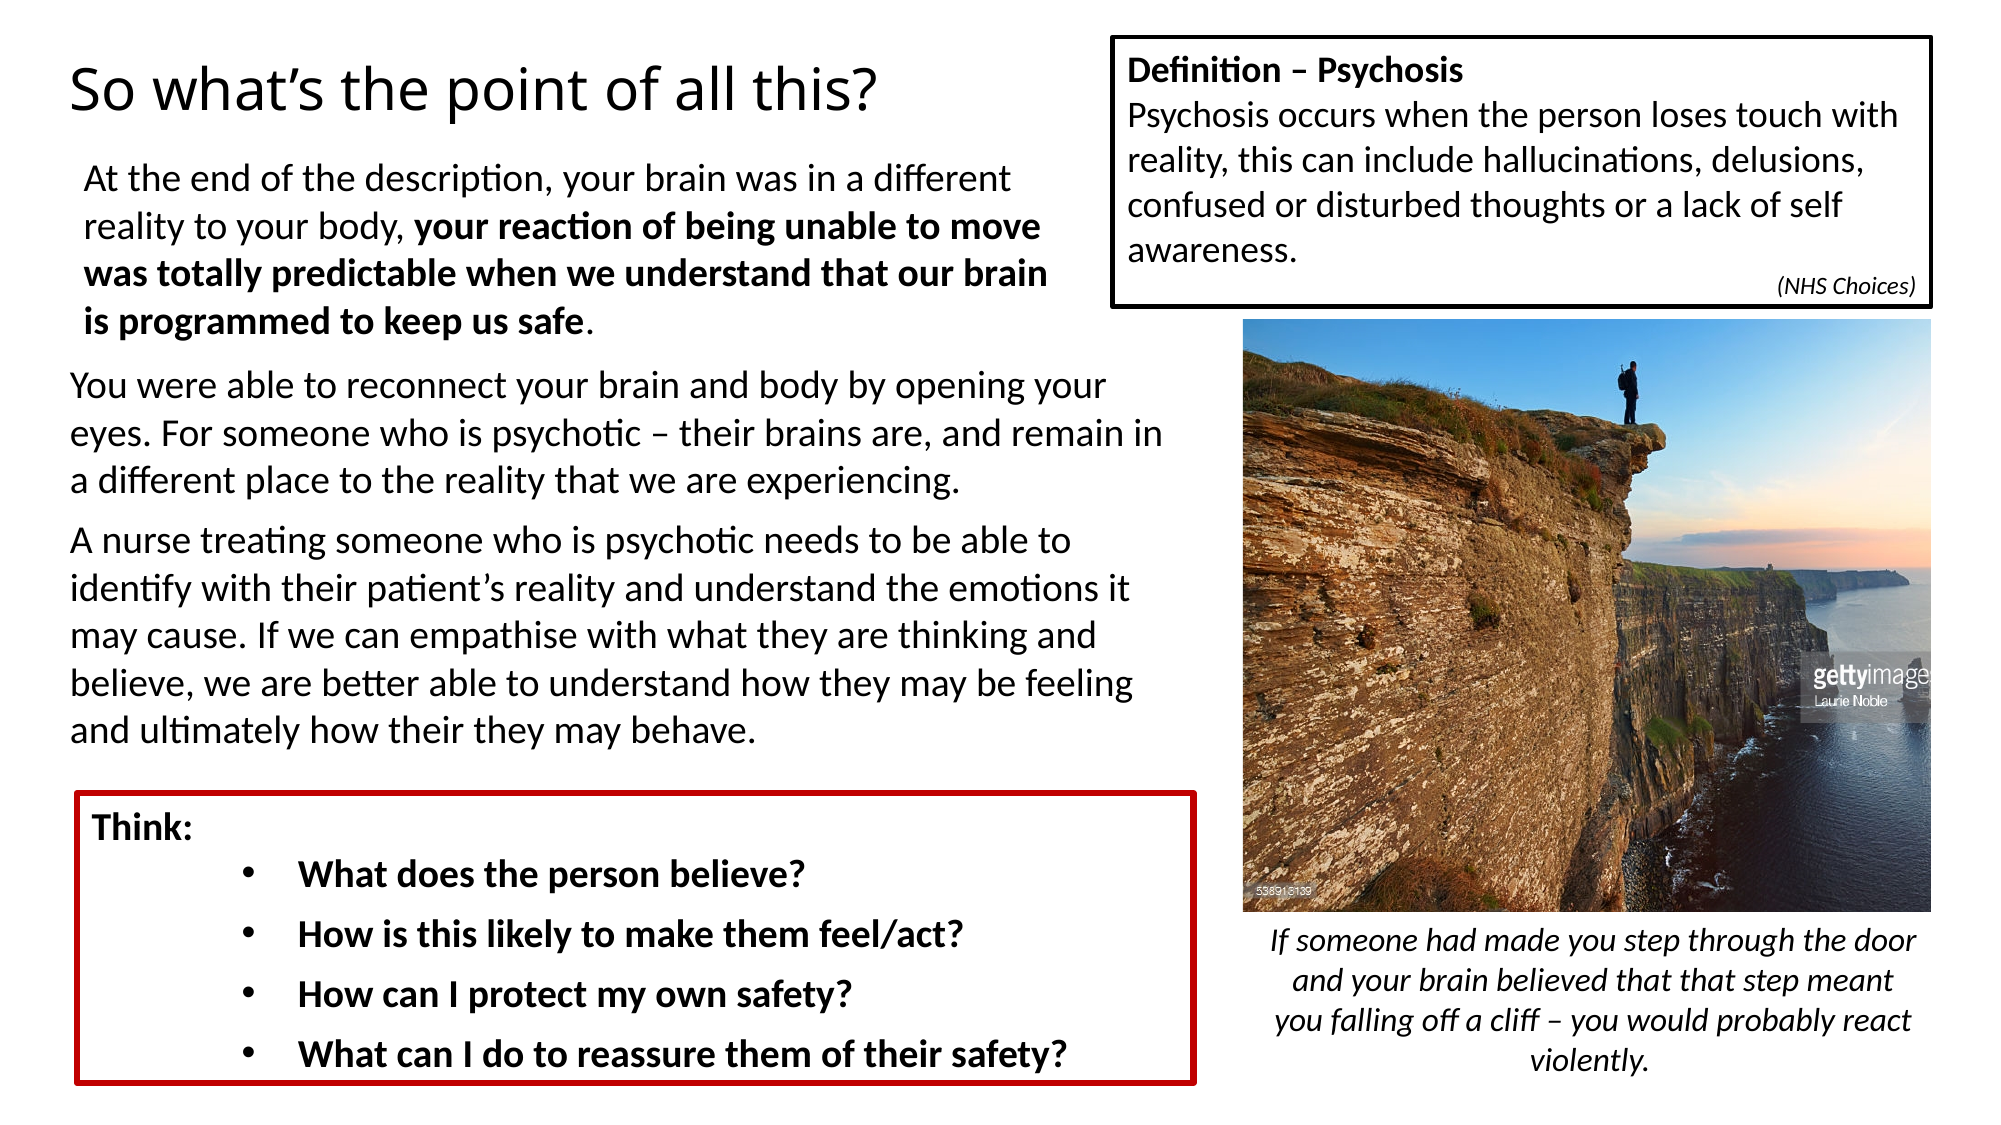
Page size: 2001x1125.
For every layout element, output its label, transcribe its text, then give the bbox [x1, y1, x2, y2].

text_box If someone had made you step through the door and your brain believed that that step meant you falling off a cliff – you would probably react violently. [1249, 911, 1938, 1086]
text_box At the end of the description, your brain was in a different reality to your body, your reaction of being unable to move was totally predictable when we understand that our brain is programmed to keep us safe. [68, 144, 1099, 350]
text_box Think: What does the person believe? How is this likely to make them feel/act? How can I protect my own safety? What can I do to reassure them of their safety? [76, 793, 1194, 1083]
text_box So what’s the point of all this? [55, 45, 1099, 164]
text_box You were able to reconnect your brain and body by opening your eyes. For someone who is psychotic – their brains are, and remain in a different place to the reality that we are experiencing. A nurse treating someone who is psychotic needs to be able to identify with their patient’s reality and understand the emotions it may cause. If we can empathise with what they are thinking and believe, we are better able to understand how they may be feeling and ultimately how their they may behave. [55, 351, 1192, 759]
picture [1242, 319, 1931, 912]
text_box Definition – Psychosis Psychosis occurs when the person loses touch with reality, this can include hallucinations, delusions, confused or disturbed thoughts or a lack of self awareness. (NHS Choices) [1112, 37, 1931, 307]
